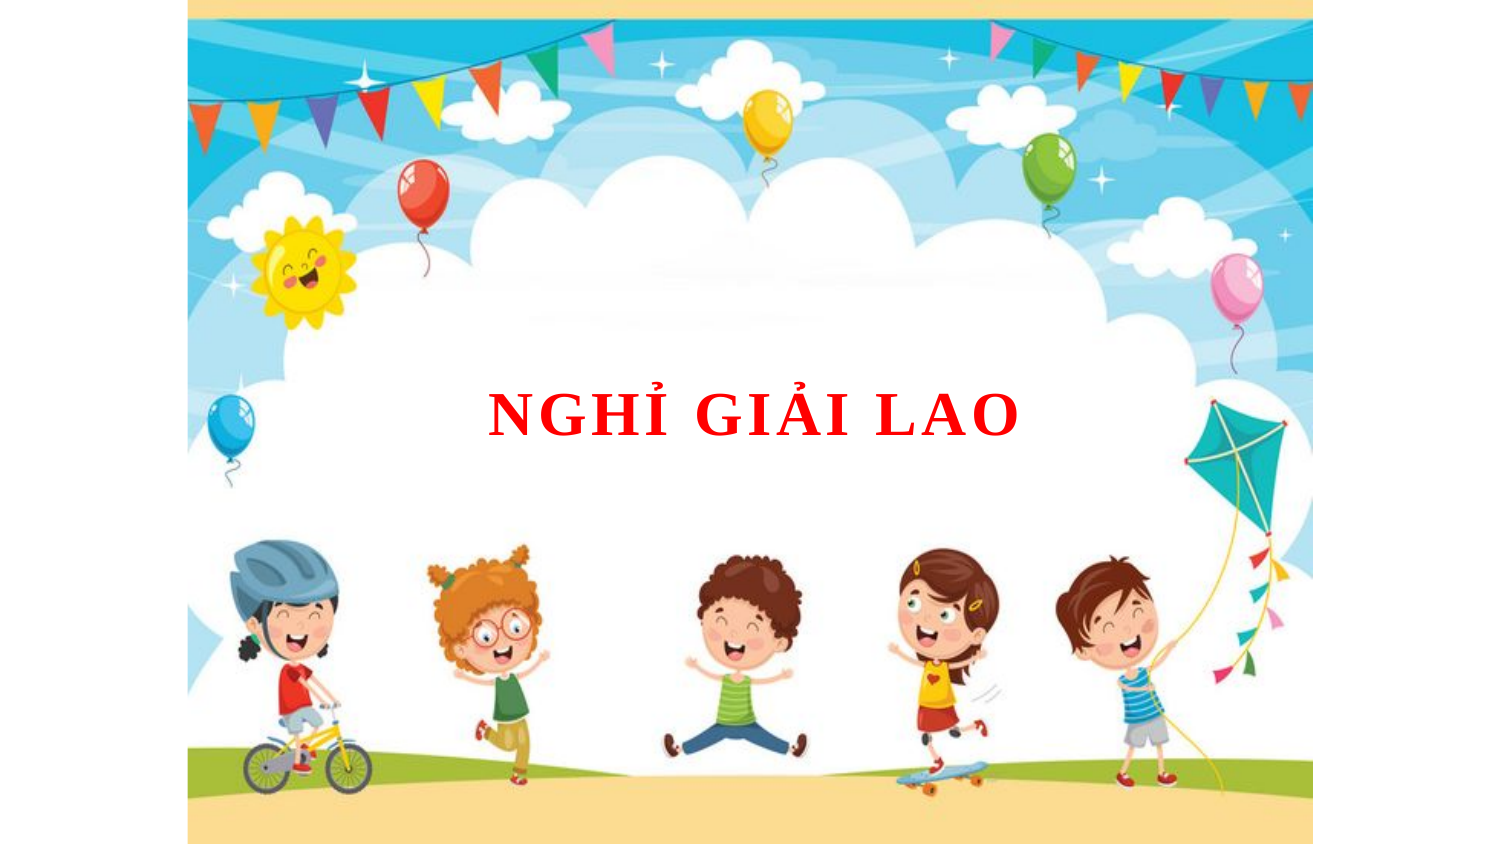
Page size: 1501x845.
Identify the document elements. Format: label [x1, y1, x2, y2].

picture [187, 0, 1313, 844]
